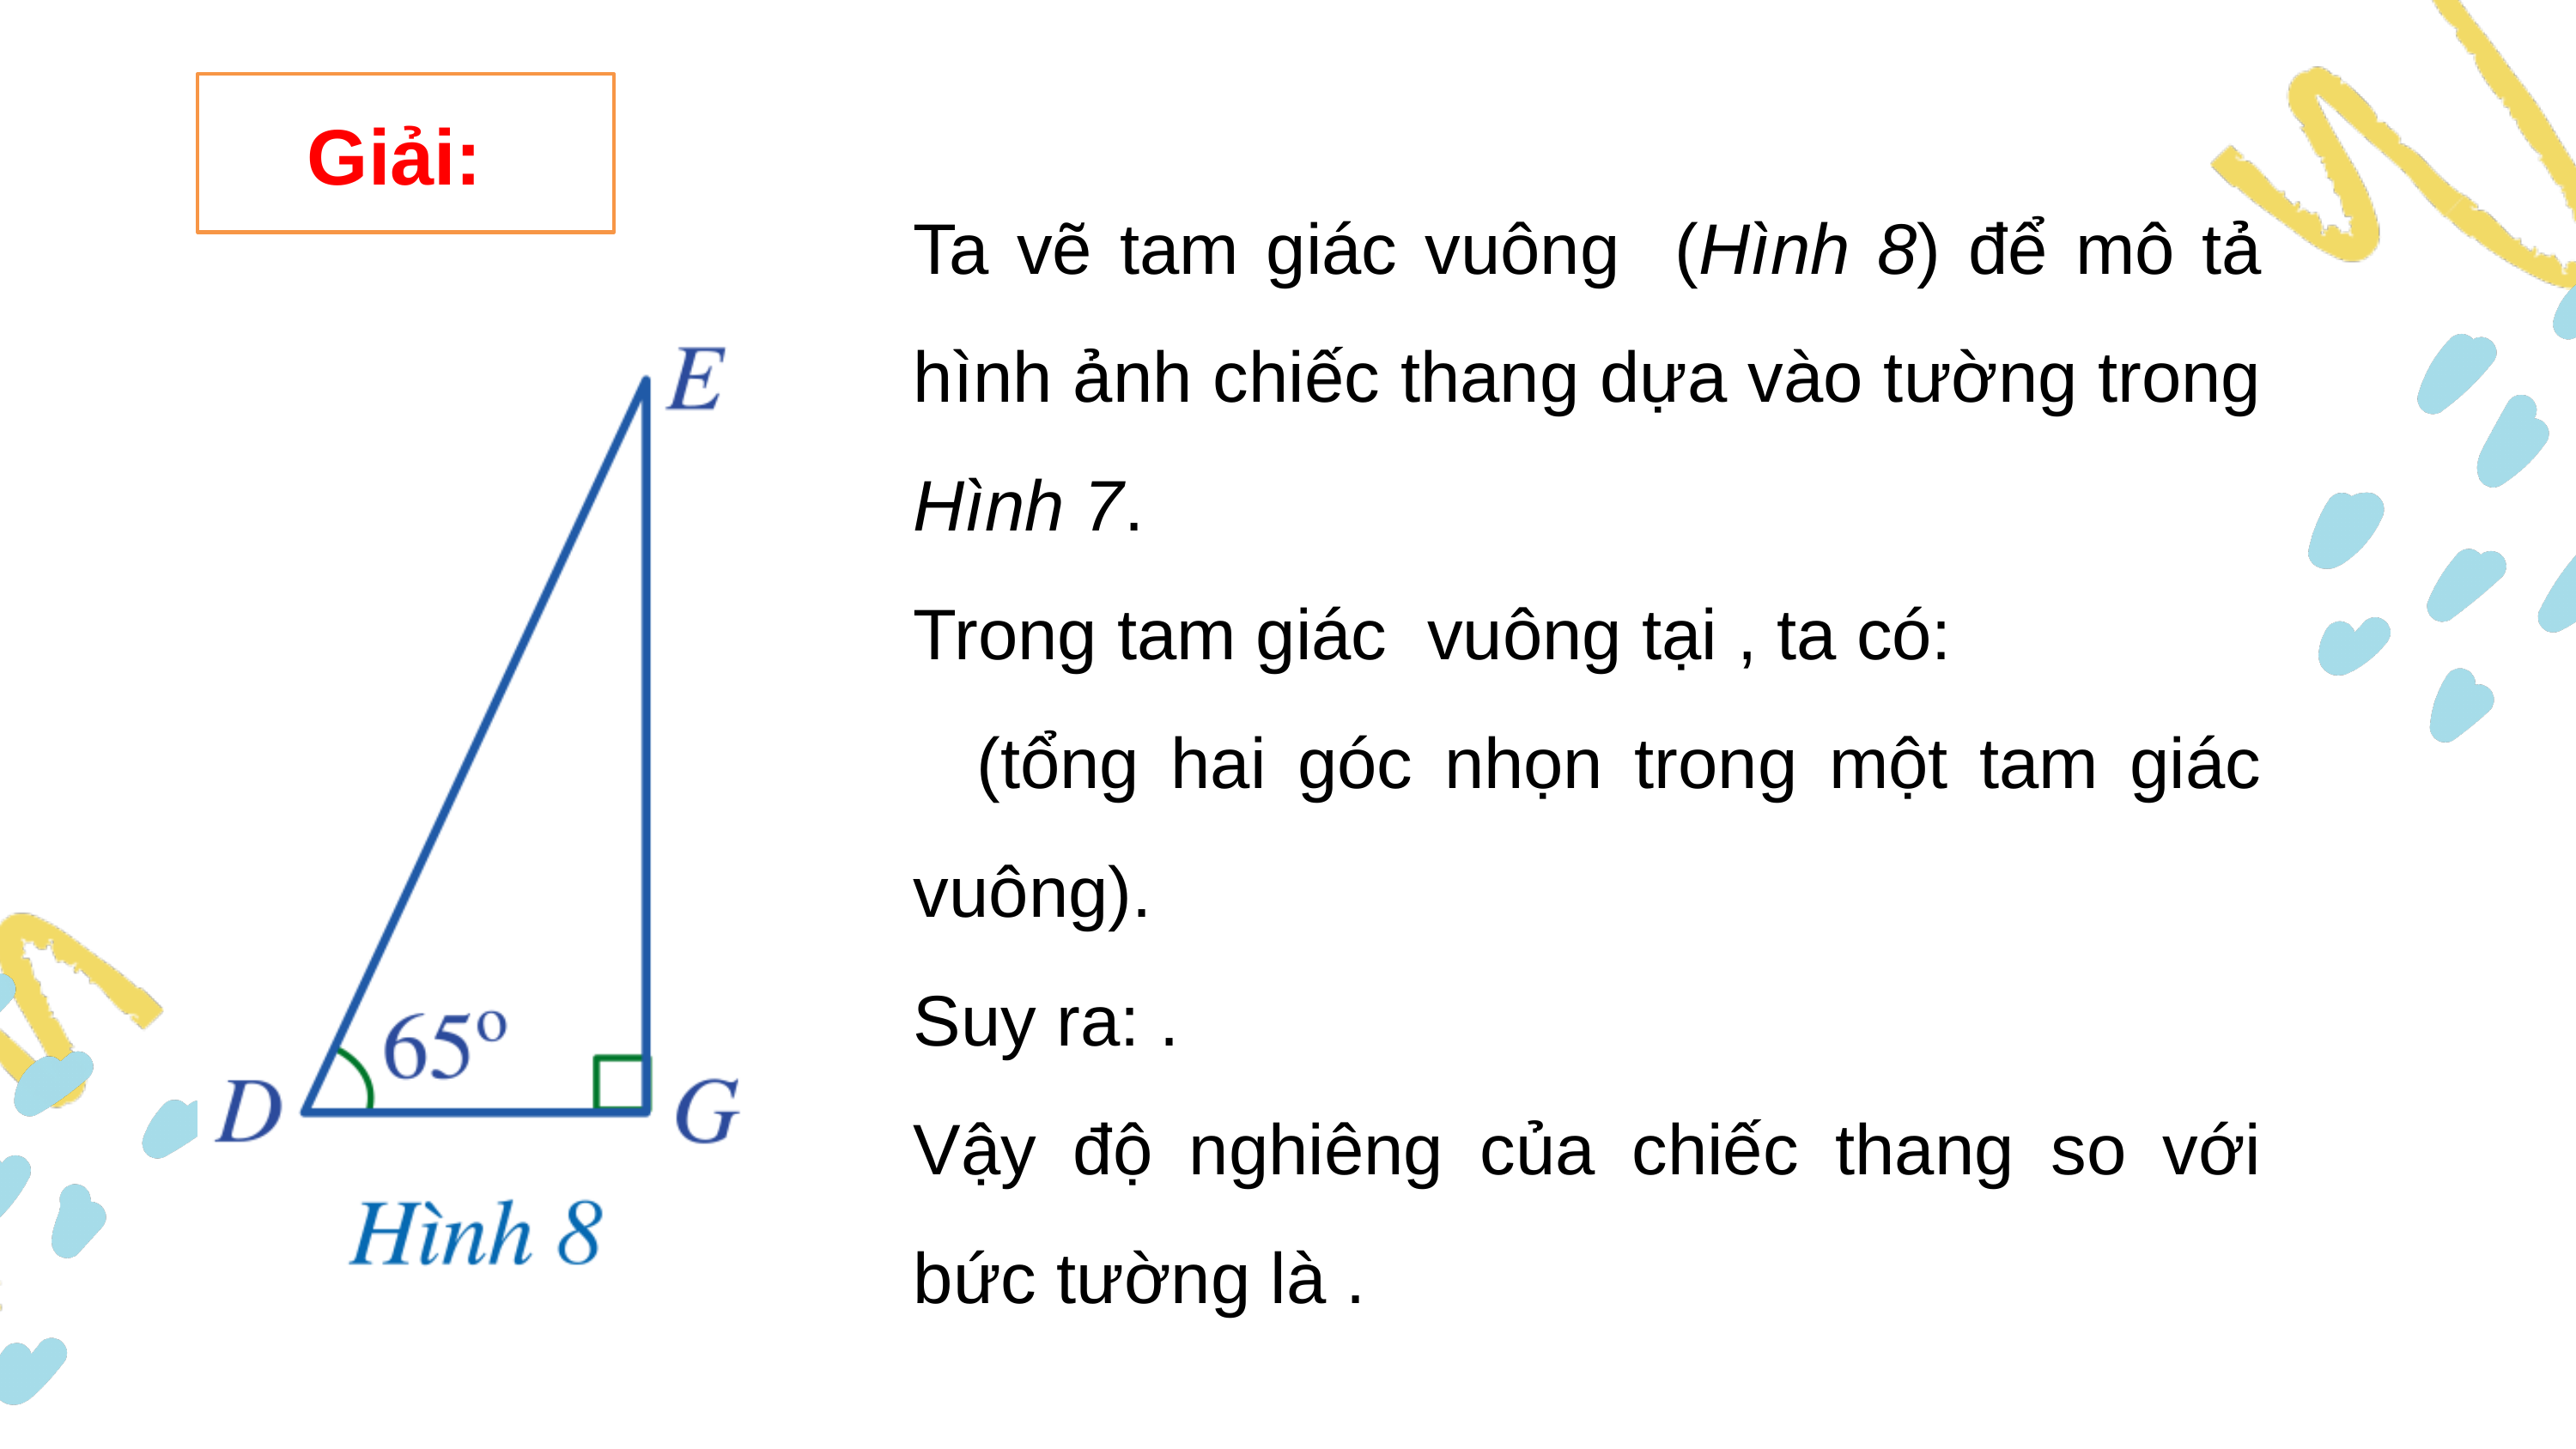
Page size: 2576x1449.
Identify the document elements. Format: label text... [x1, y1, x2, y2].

picture [0, 289, 771, 1449]
picture [2210, 0, 2576, 743]
text_box Giải: [196, 72, 616, 234]
